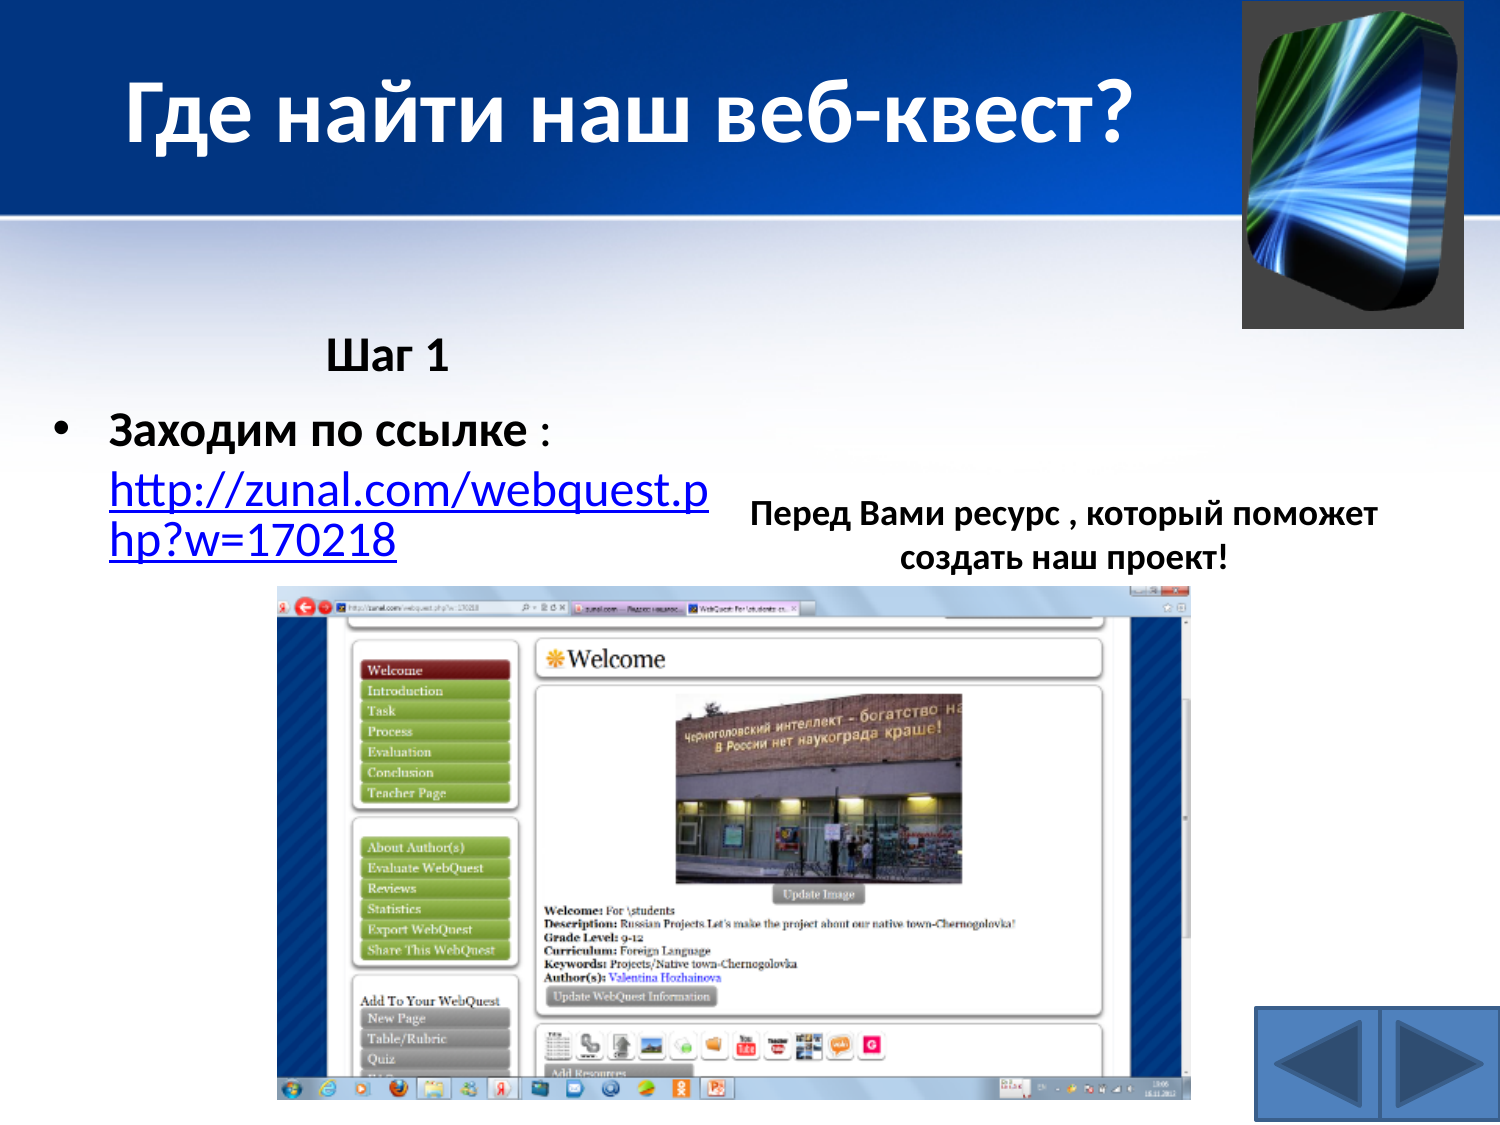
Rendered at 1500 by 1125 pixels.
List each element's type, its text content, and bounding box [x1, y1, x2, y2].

text_box [1378, 1006, 1500, 1122]
title Где найти наш веб-квест? [37, 12, 1225, 200]
list Перед Вами ресурс , который поможет создать наш проект! [714, 479, 1416, 585]
list Шаг 1 [37, 284, 738, 389]
picture [0, 0, 1500, 1125]
list Заходим по ссылке : http://zunal.com/webquest.php?w=170218 [37, 389, 738, 1038]
text_box [1254, 1006, 1378, 1122]
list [277, 585, 1191, 1100]
